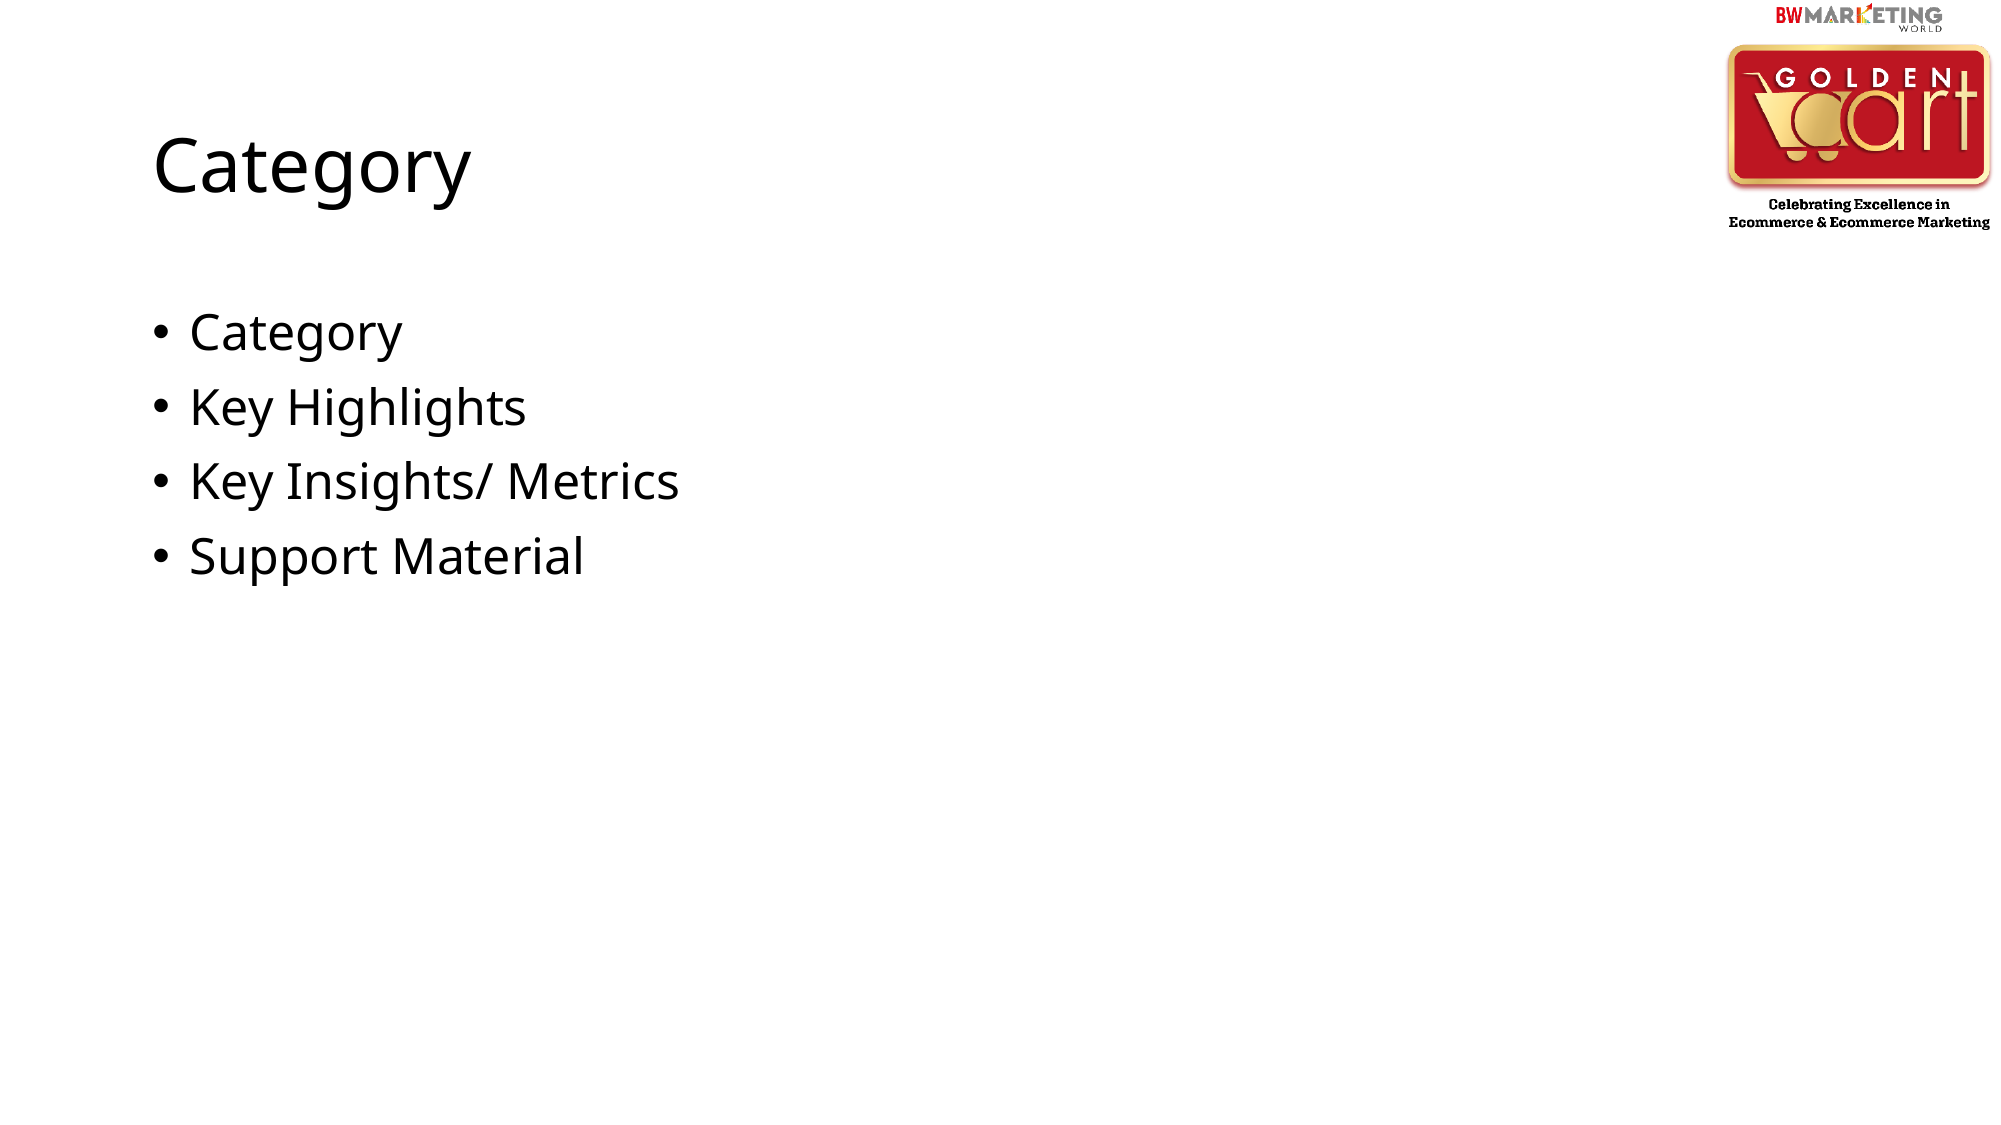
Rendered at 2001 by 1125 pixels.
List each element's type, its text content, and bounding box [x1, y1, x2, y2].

list Category Key Highlights Key Insights/ Metrics Support Material [137, 299, 1863, 1014]
picture [1722, 3, 1996, 230]
title Category [137, 59, 1863, 278]
